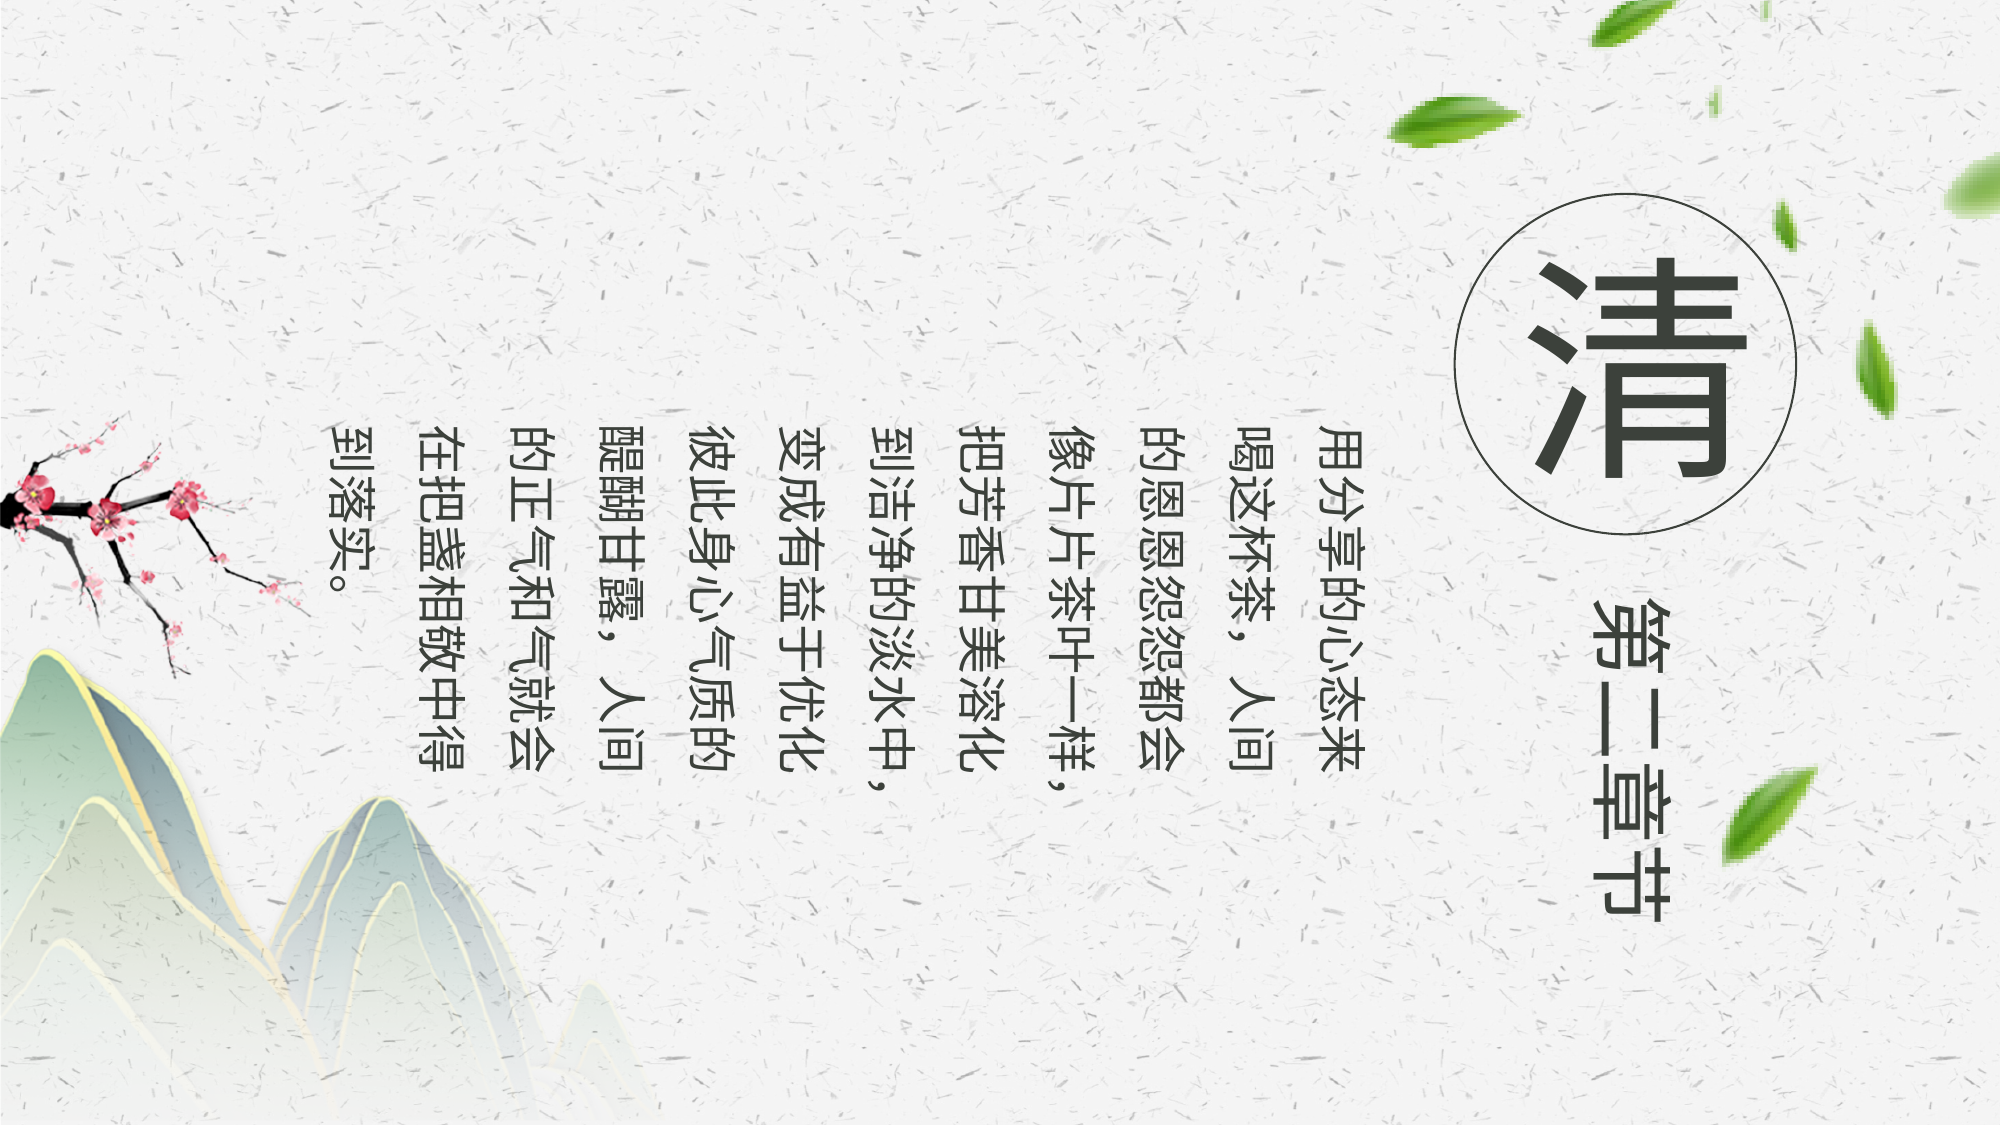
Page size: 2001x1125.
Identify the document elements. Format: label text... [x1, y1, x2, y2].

text_box 用分享的心态来喝这杯茶，人间的恩恩怨怨都会像片片茶叶一样，把芳香甘美溶化到洁净的淡水中，变成有益于优化彼此身心气质的醍醐甘露，人间的正气和气就会在把盏相敬中得到落实。 [666, 410, 1379, 797]
picture [0, 0, 2000, 1125]
text_box 第二章节 [1559, 872, 1691, 957]
